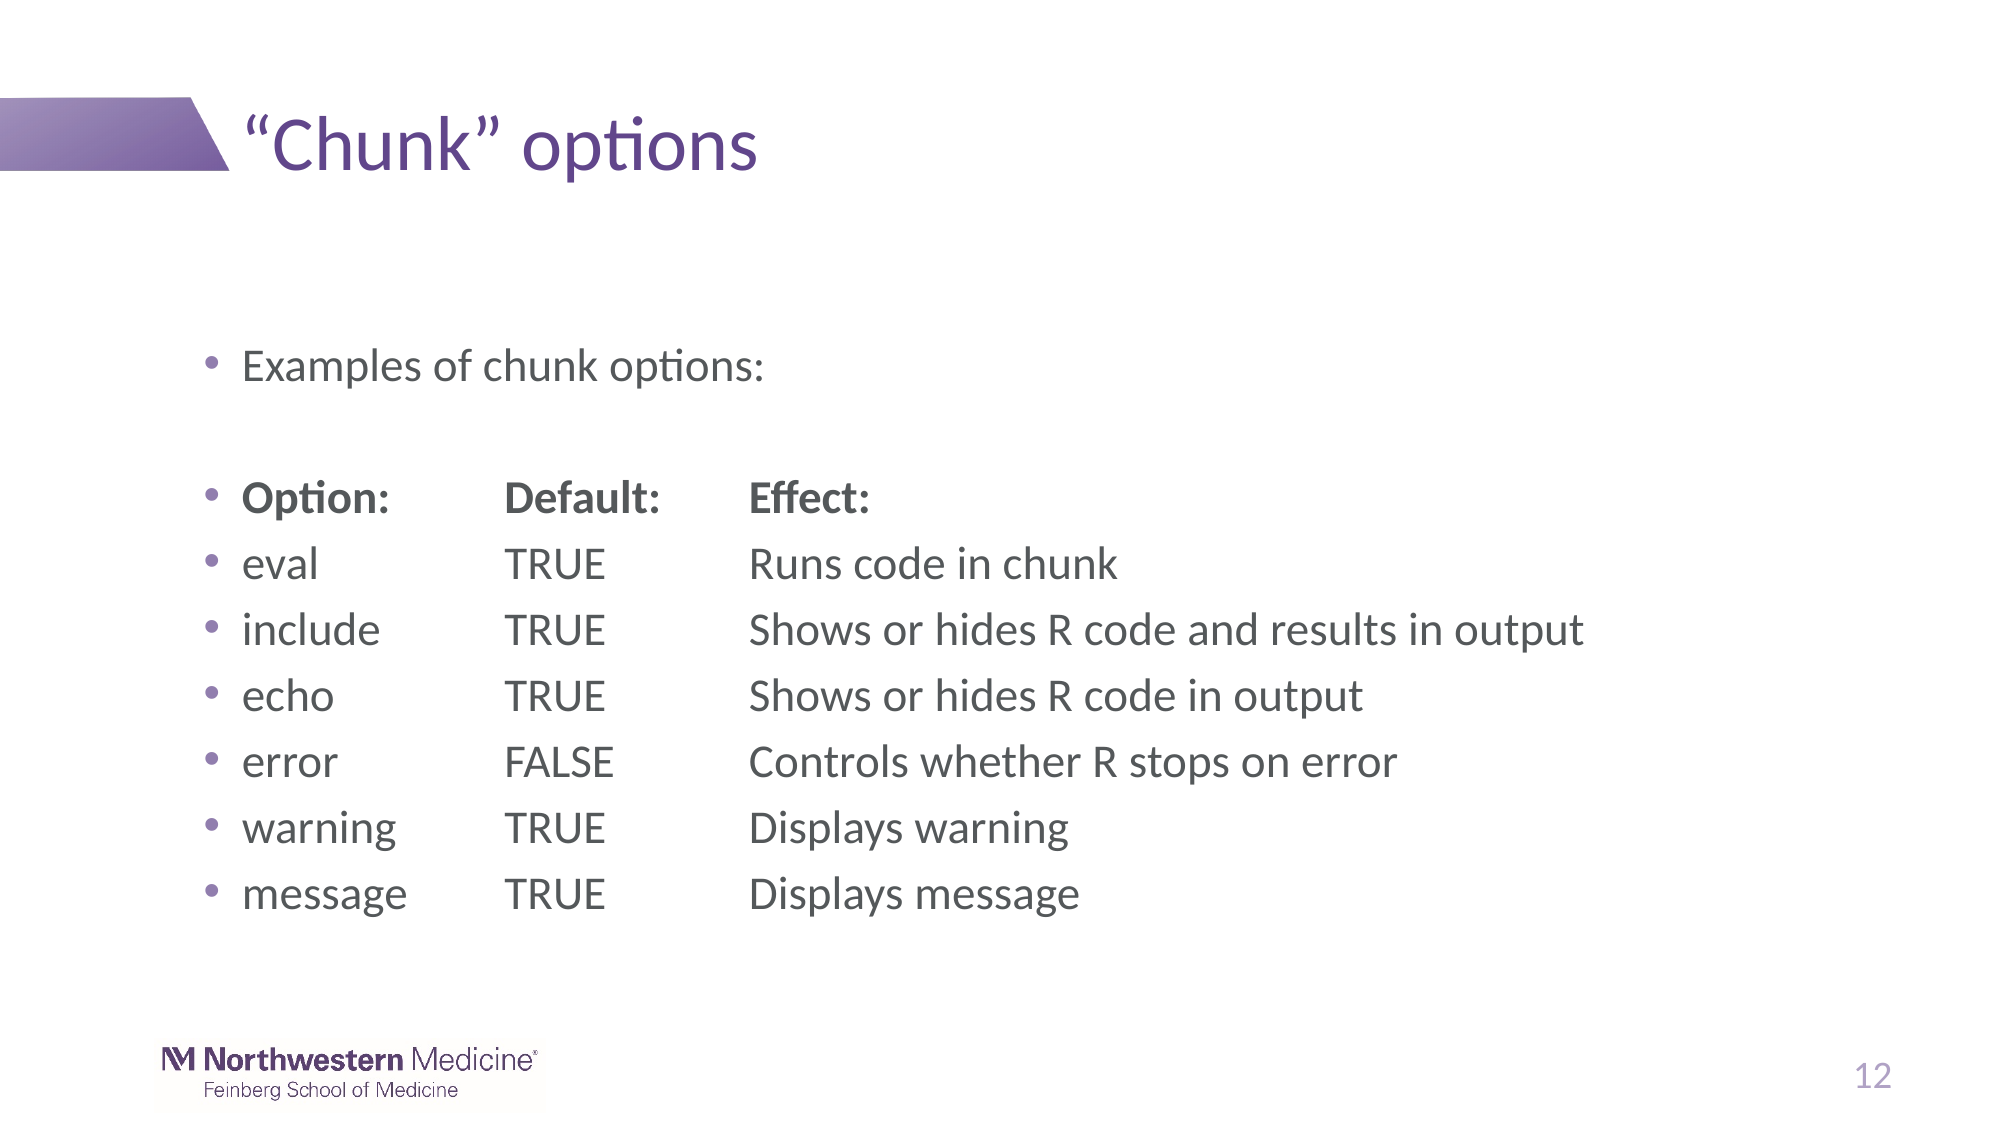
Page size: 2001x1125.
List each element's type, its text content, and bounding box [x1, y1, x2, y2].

list Examples of chunk options: Option: Default: Effect: eval TRUE Runs code in chunk include TRUE Shows or hides R code and results in output echo TRUE Shows or hides R code in output error FALSE Controls whether R stops on error warning TRUE Displays warning message TRUE Displays message [203, 333, 1811, 985]
title “Chunk” options [240, 27, 1811, 195]
slide_number 12 [1816, 1045, 1893, 1097]
picture [154, 1038, 546, 1113]
